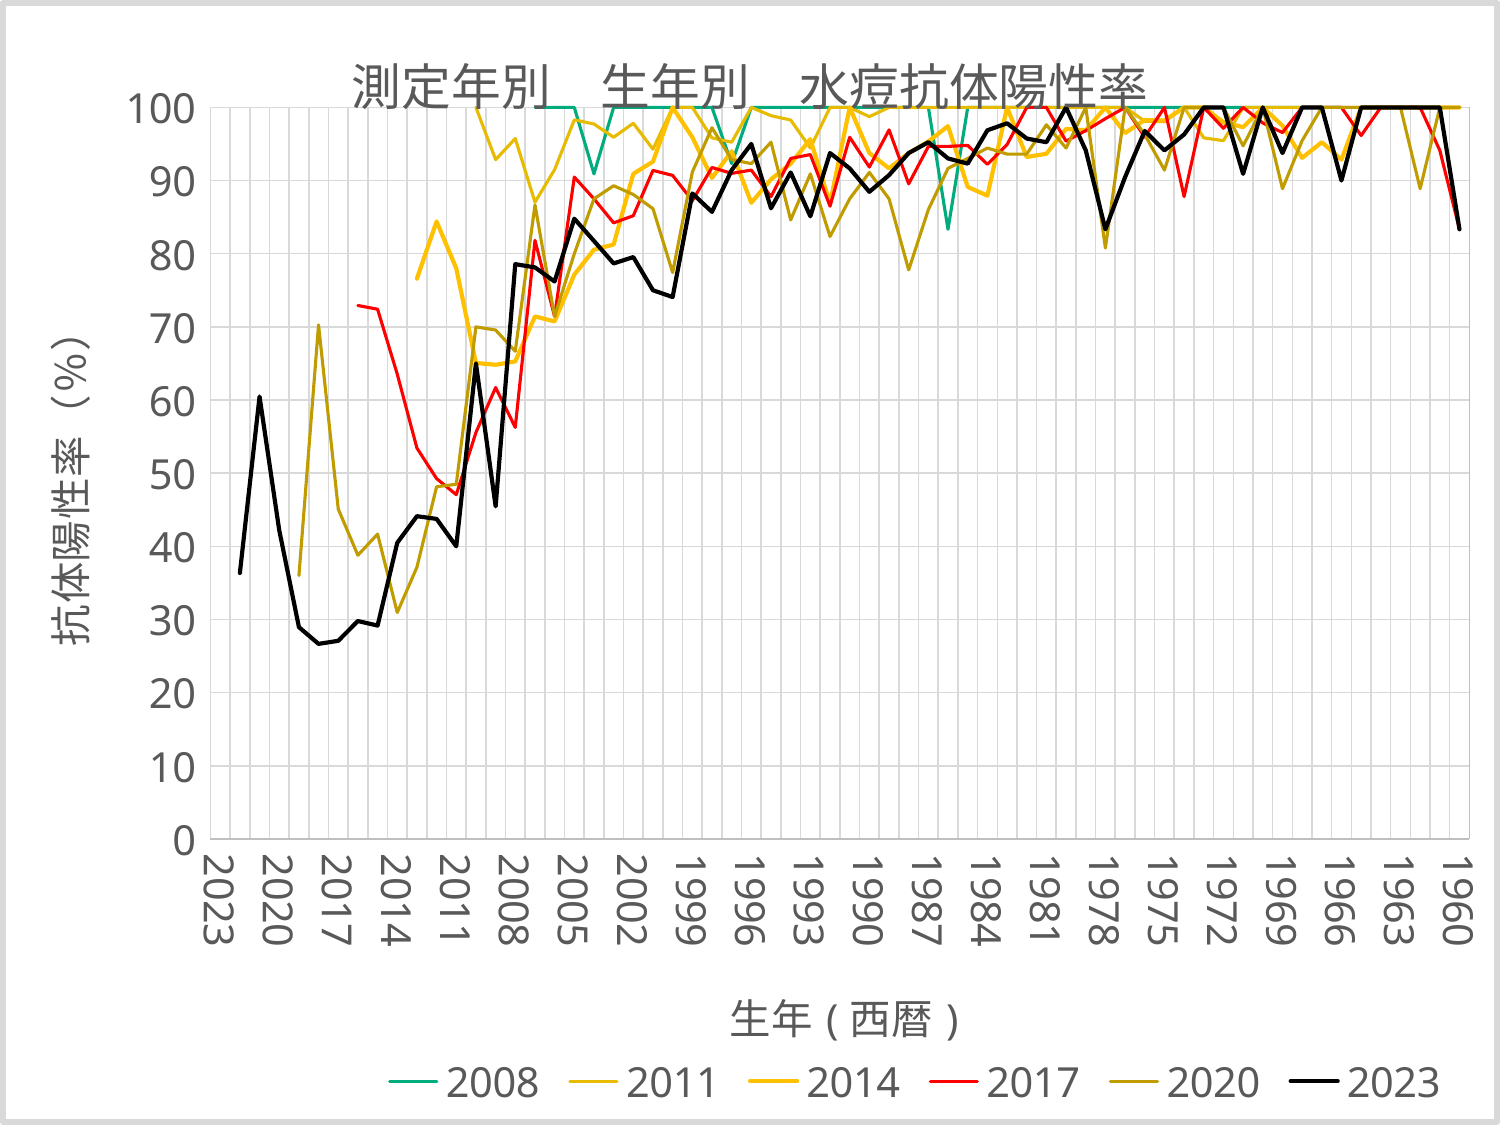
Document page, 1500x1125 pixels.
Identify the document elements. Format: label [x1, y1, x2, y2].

chart [0, 0, 1500, 1125]
